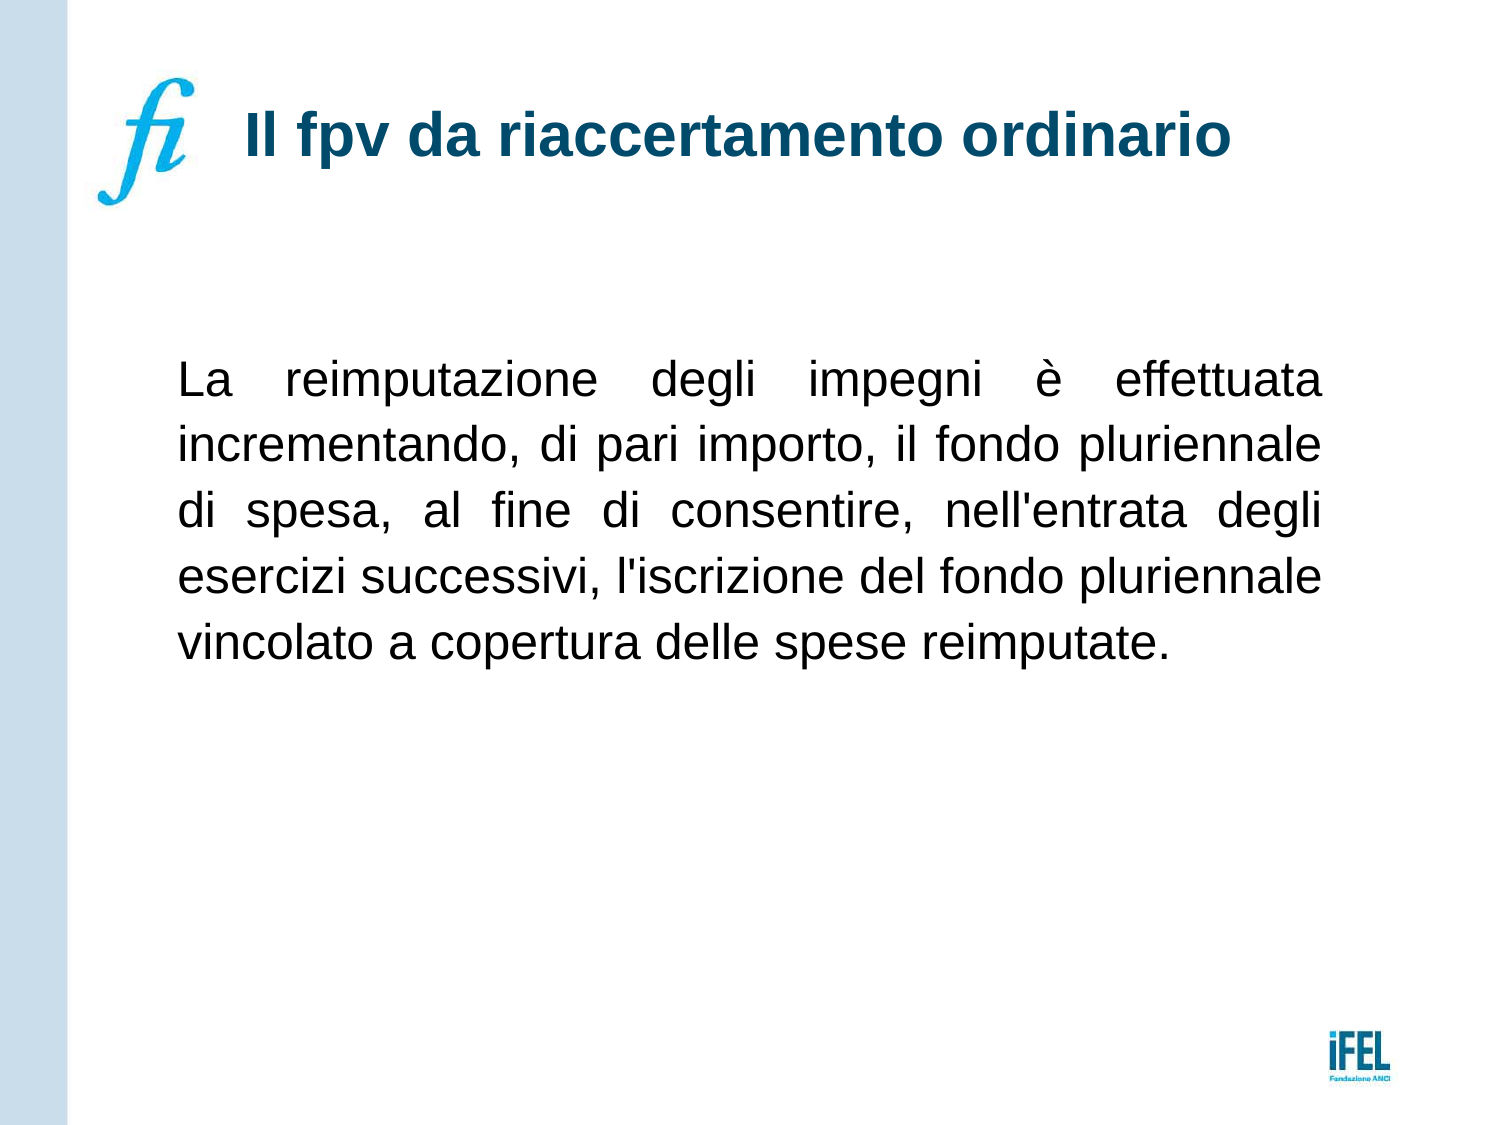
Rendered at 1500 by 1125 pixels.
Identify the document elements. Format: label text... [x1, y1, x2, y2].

title Il fpv da riaccertamento ordinario [229, 97, 1406, 241]
list La reimputazione degli impegni è effettuata incrementando, di pari importo, il fondo pluriennale di spesa, al fine di consentire, nell'entrata degli esercizi successivi, l'iscrizione del fondo pluriennale vincolato a copertura delle spese reimputate. [162, 262, 1338, 973]
picture [0, 0, 1500, 1125]
